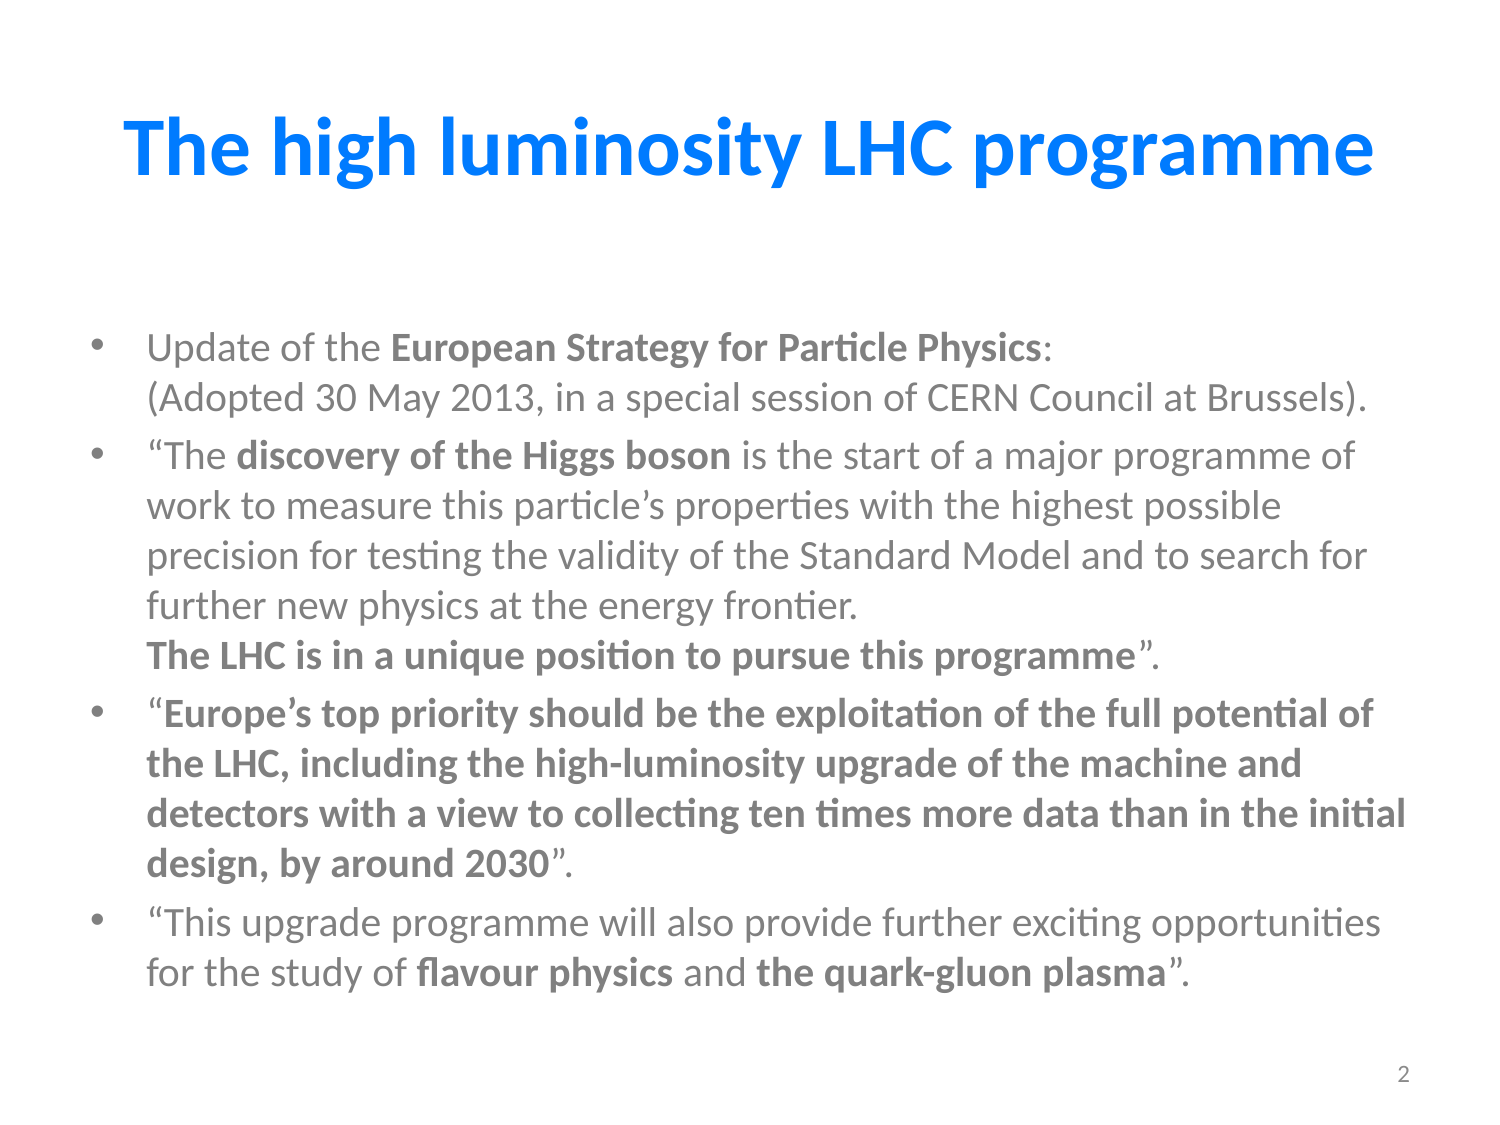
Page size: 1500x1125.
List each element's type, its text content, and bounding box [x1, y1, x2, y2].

list Update of the European Strategy for Particle Physics: (Adopted 30 May 2013, in a special session of CERN Council at Brussels). “The discovery of the Higgs boson is the start of a major programme of work to measure this particle’s properties with the highest possible precision for testing the validity of the Standard Model and to search for further new physics at the energy frontier. The LHC is in a unique position to pursue this programme”. “Europe’s top priority should be the exploitation of the full potential of the LHC, including the high-luminosity upgrade of the machine and detectors with a view to collecting ten times more data than in the initial design, by around 2030”. “This upgrade programme will also provide further exciting opportunities for the study of flavour physics and the quark-gluon plasma”. [75, 311, 1425, 1028]
slide_number 2 [1074, 1042, 1425, 1103]
title The high luminosity LHC programme [75, 22, 1425, 262]
